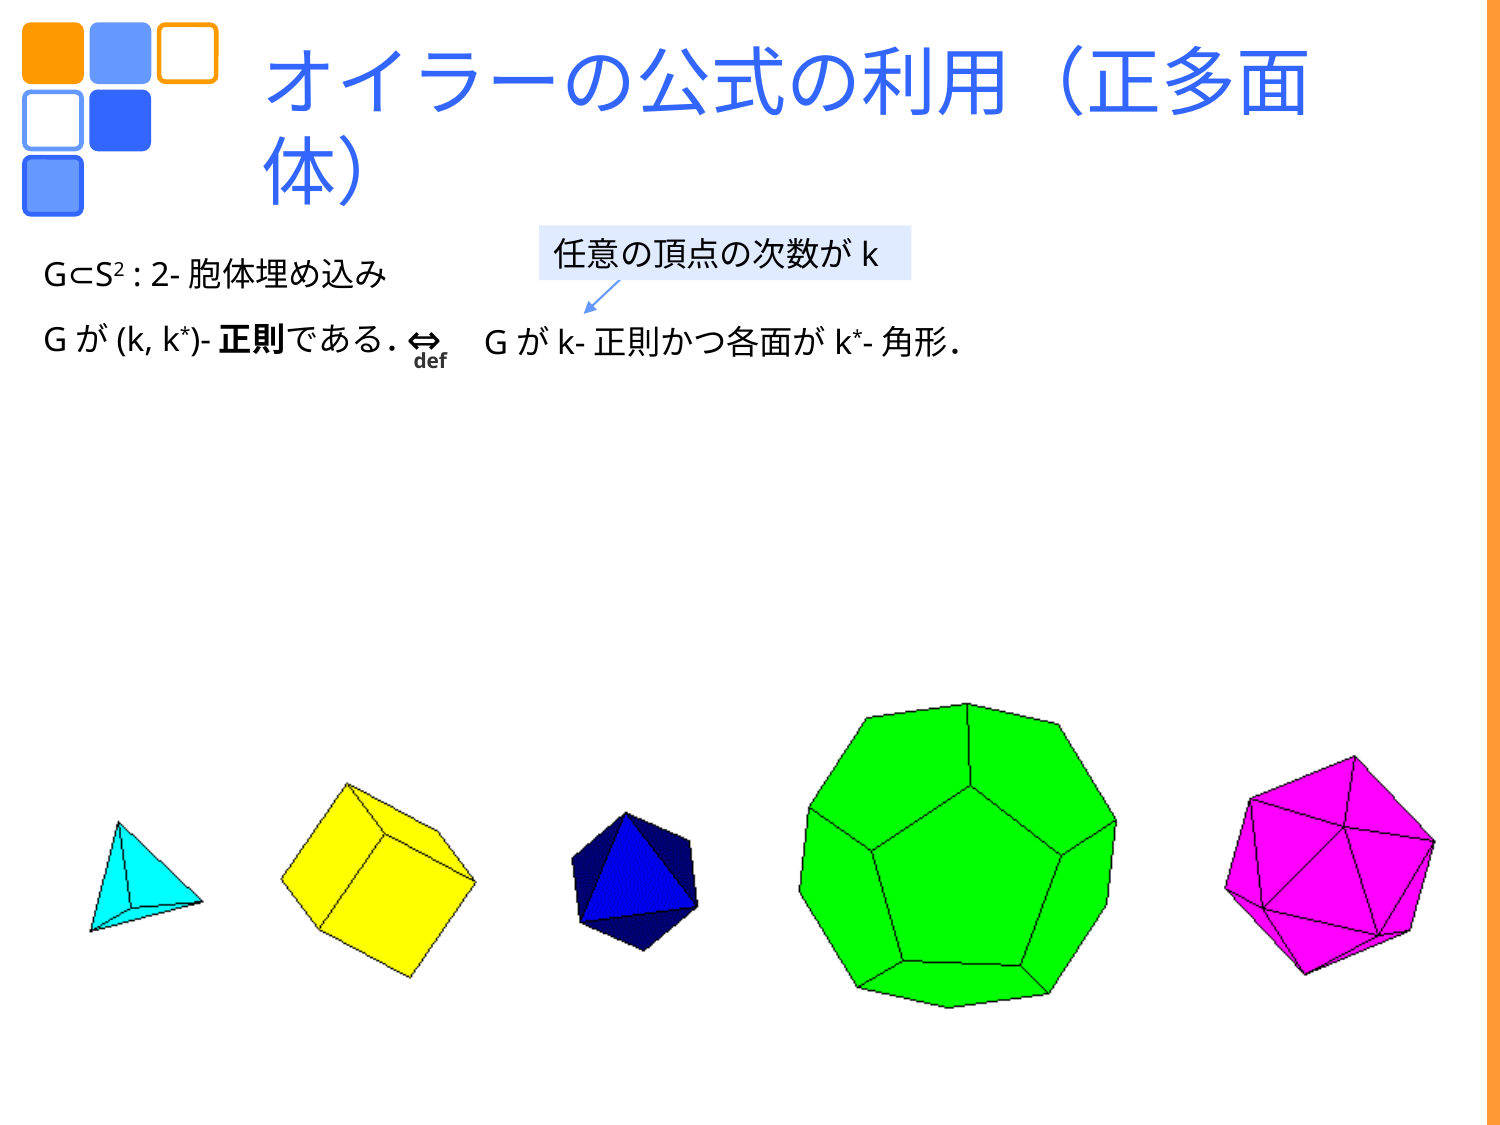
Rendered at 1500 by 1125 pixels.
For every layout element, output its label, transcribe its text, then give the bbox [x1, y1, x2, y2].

picture [254, 767, 488, 990]
picture [777, 686, 1136, 1034]
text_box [539, 225, 912, 314]
text_box オイラーの公式の利用（正多面体） [246, 26, 1466, 223]
picture [1187, 743, 1465, 990]
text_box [28, 305, 1011, 381]
text_box G⊂S2 : 2-胞体埋め込み [27, 245, 478, 301]
picture [539, 798, 715, 959]
picture [46, 782, 229, 975]
